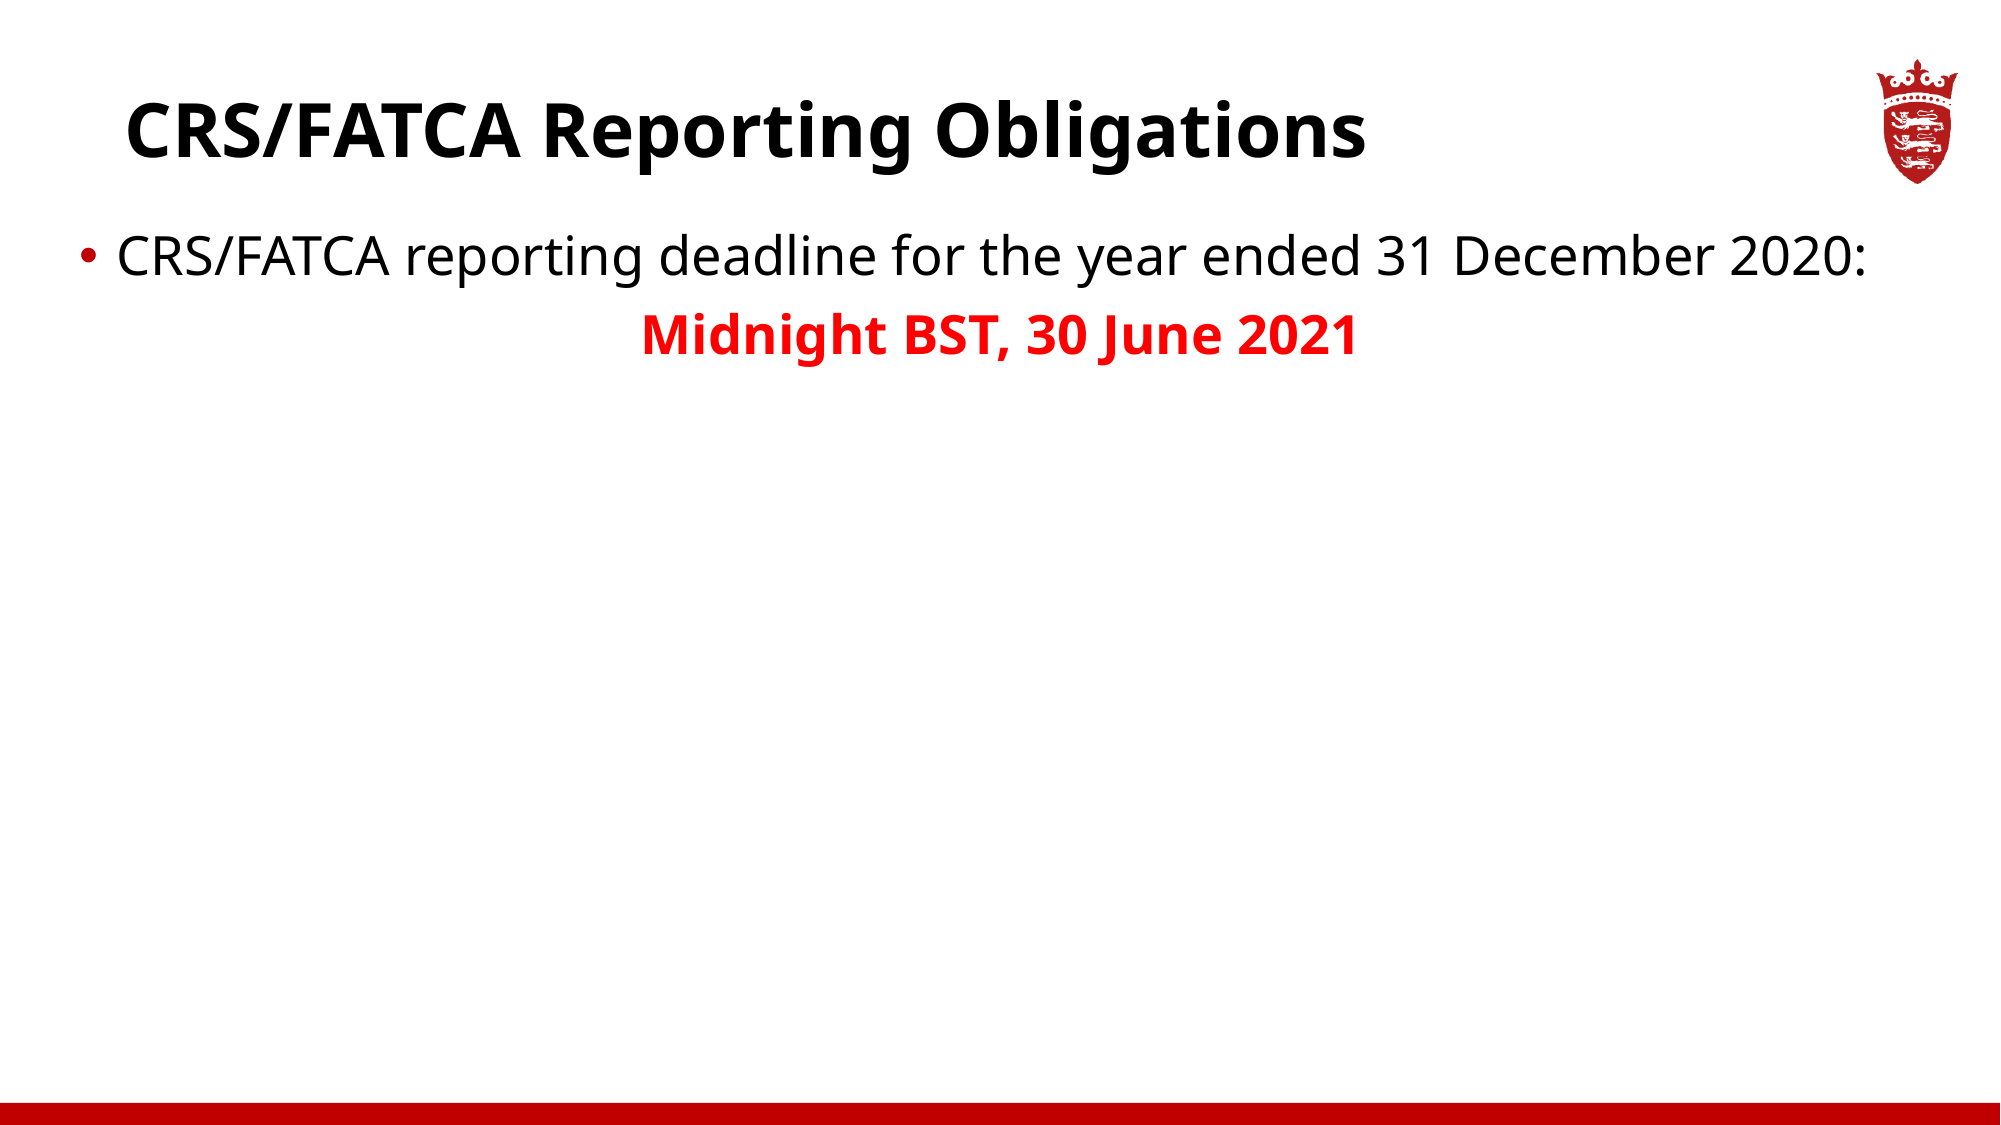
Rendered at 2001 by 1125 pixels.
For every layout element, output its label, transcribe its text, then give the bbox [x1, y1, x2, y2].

title CRS/FATCA Reporting Obligations [109, 85, 1908, 221]
list CRS/FATCA reporting deadline for the year ended 31 December 2020: Midnight BST, 30 June 2021 [64, 221, 1954, 1073]
picture [1876, 59, 1968, 184]
